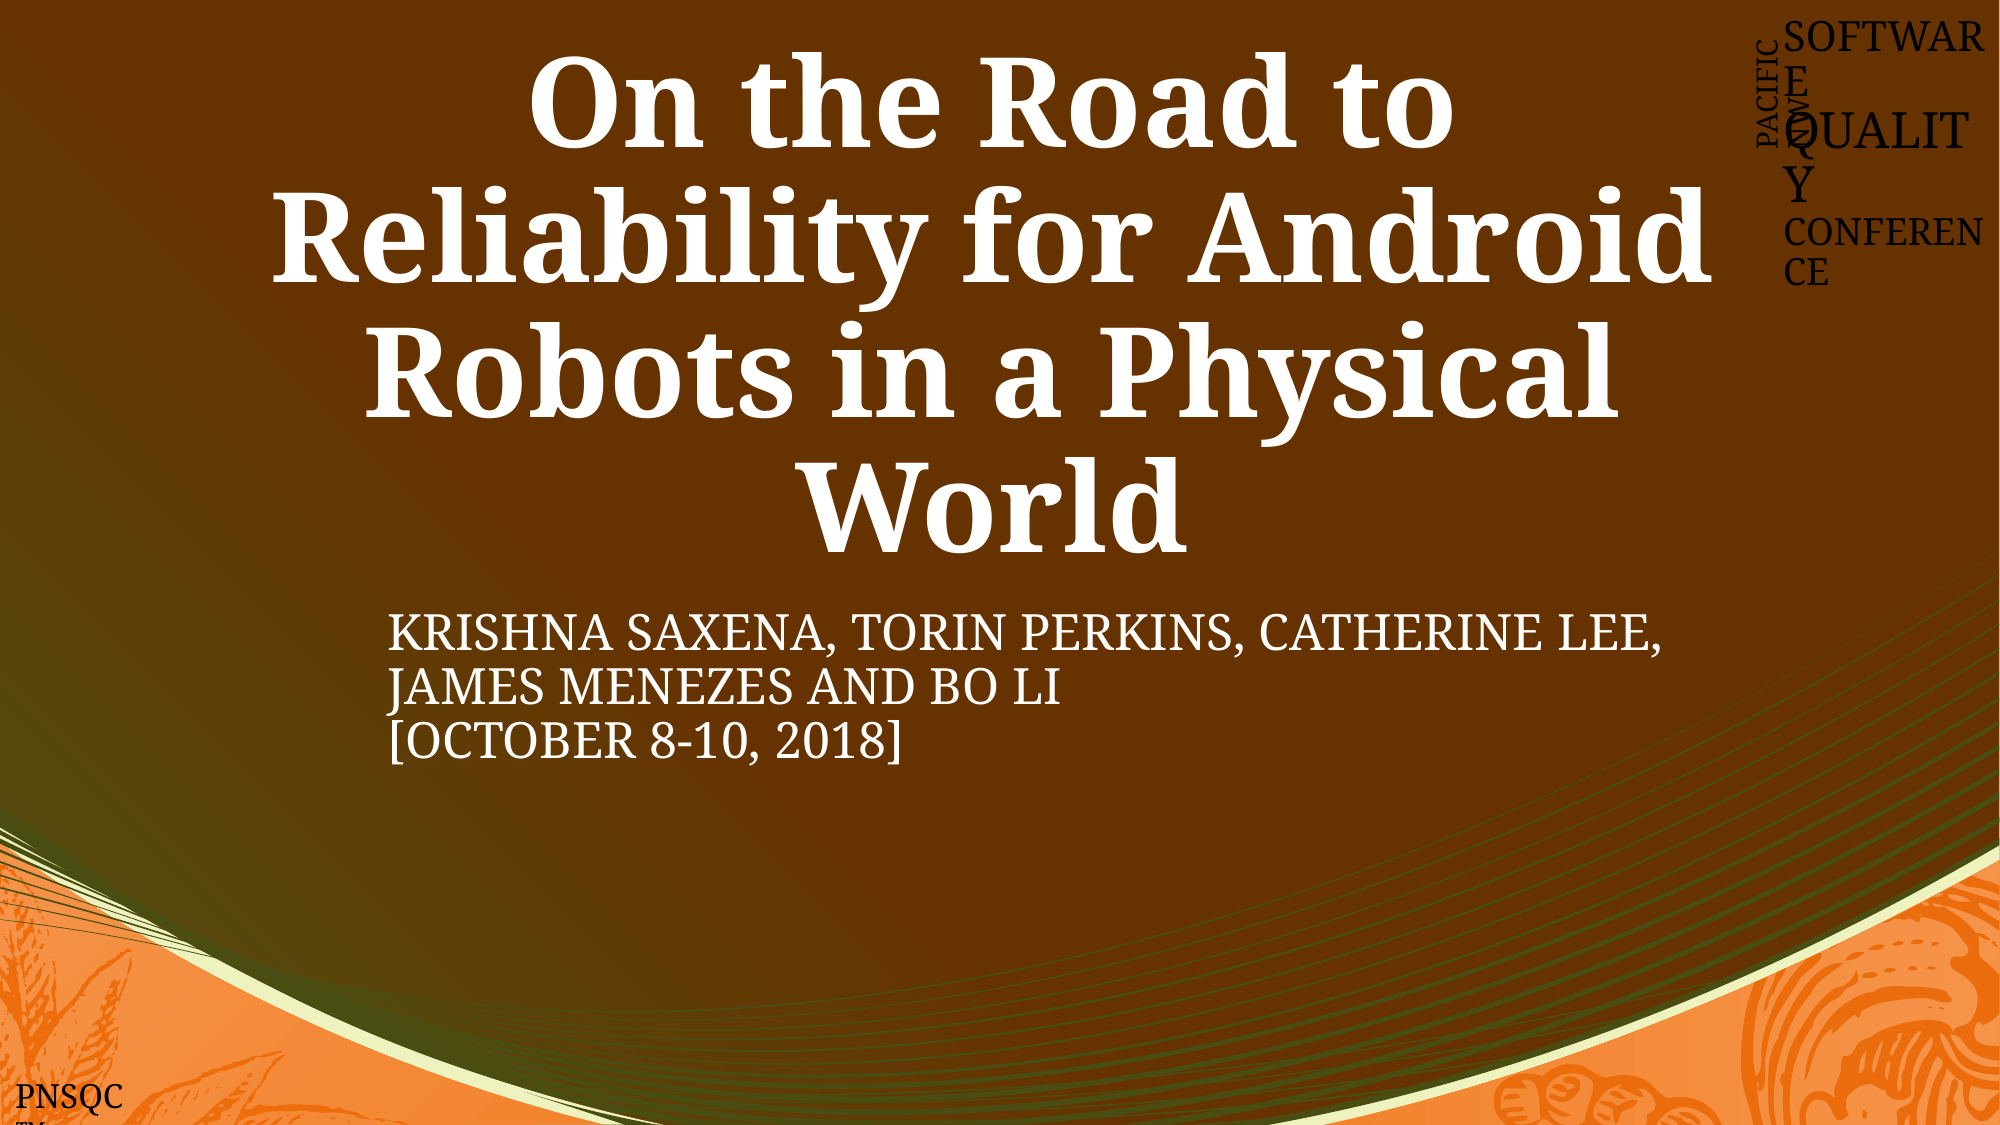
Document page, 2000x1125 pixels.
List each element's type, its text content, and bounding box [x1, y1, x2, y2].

text_box PNSQC ™ [0, 1068, 163, 1125]
text_box SOFTWARE QUALITY CONFERENCE [1783, 15, 1988, 156]
subtitle KRISHNA SAXENA, TORIN PERKINS, CATHERINE LEE, JAMES MENEZES AND BO LI [OCTOBER 8-10, 2018] [387, 600, 1738, 817]
text_box PACIFIC NW [1752, 12, 1785, 150]
title On the Road to Reliability for Android Robots in a Physical World [184, 387, 1816, 588]
